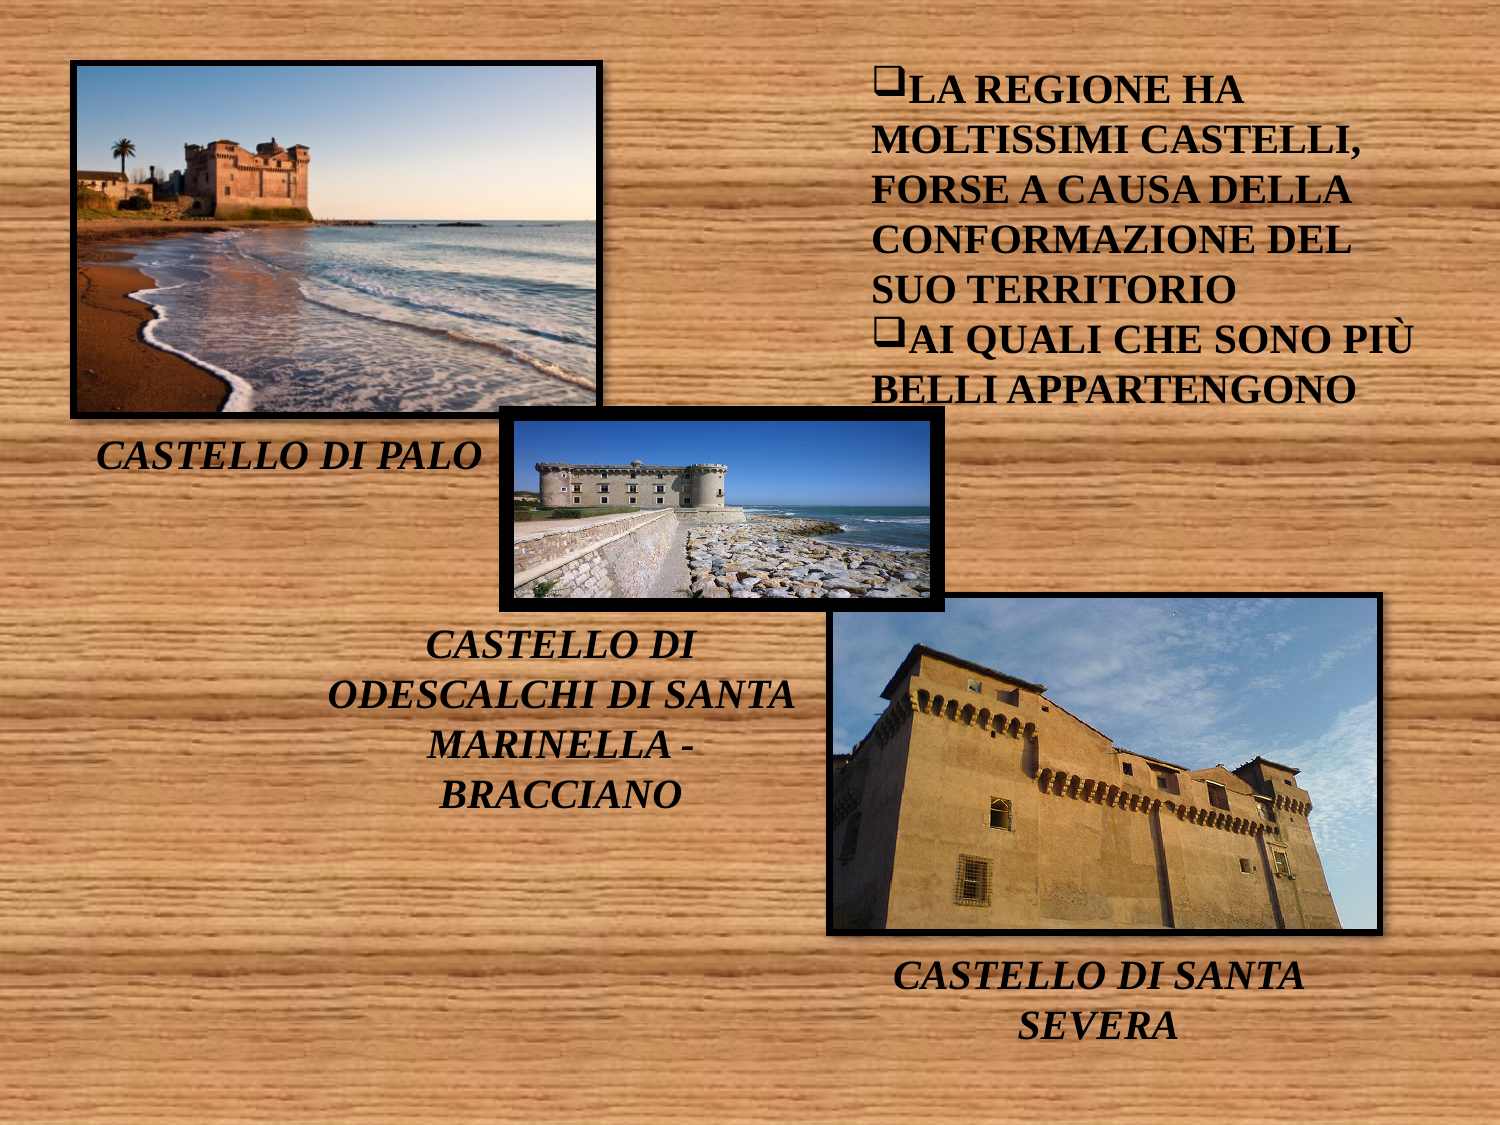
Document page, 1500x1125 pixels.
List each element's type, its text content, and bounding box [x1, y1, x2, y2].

text_box CASTELLO DI SANTA SEVERA [832, 940, 1365, 1056]
picture [0, 0, 1500, 1125]
text_box LA REGIONE HA MOLTISSIMI CASTELLI, FORSE A CAUSA DELLA CONFORMAZIONE DEL SUO TERRITORIO AI QUALI CHE SONO PIÙ BELLI APPARTENGONO [856, 54, 1436, 420]
text_box CASTELLO DI PALO [76, 420, 502, 486]
text_box CASTELLO DI ODESCALCHI DI SANTA MARINELLA - BRACCIANO [301, 609, 821, 825]
